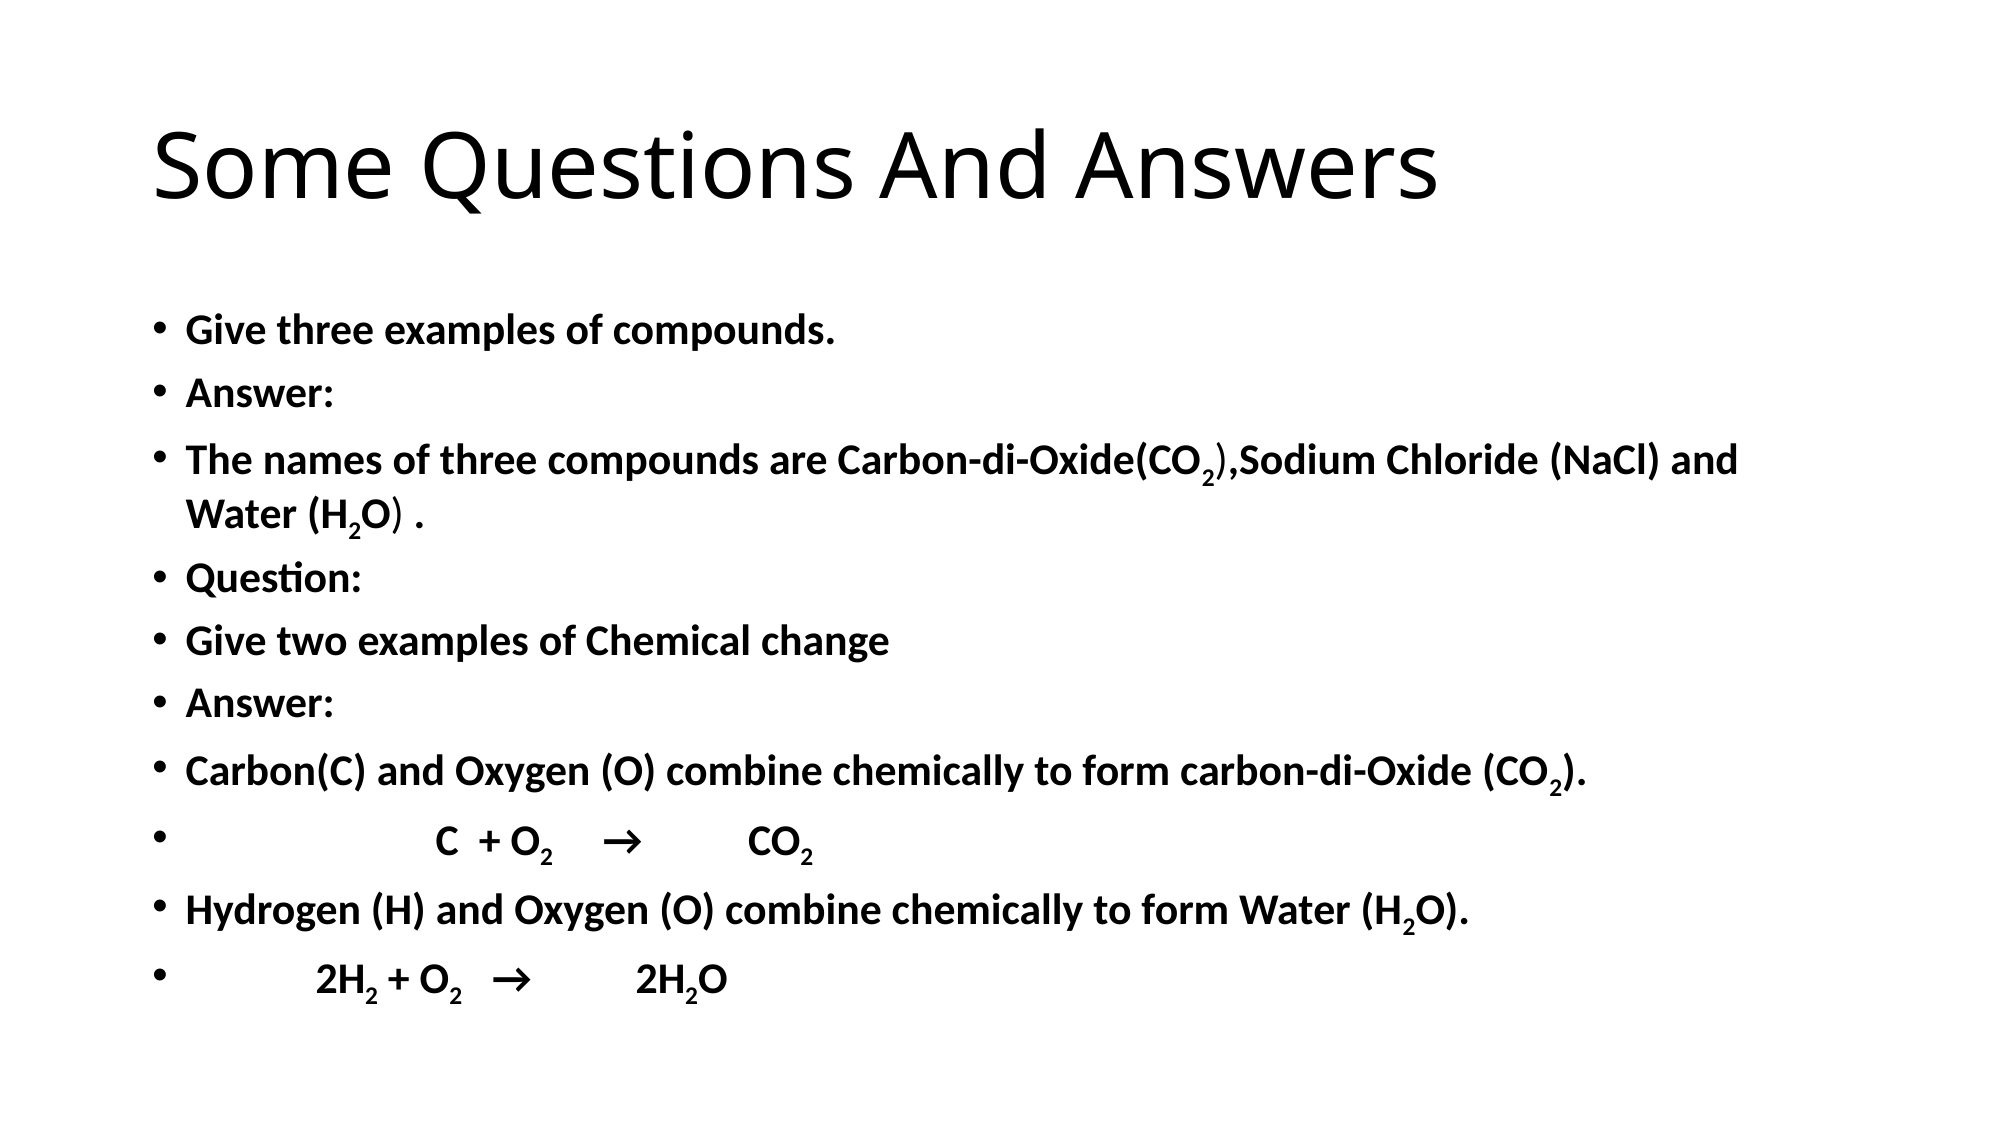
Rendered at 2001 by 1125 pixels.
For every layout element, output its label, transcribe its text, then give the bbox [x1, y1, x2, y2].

title Some Questions And Answers [137, 59, 1863, 278]
list Give three examples of compounds. Answer: The names of three compounds are Carbon-di-Oxide(CO2),Sodium Chloride (NaCl) and Water (H2O) . Question: Give two examples of Chemical change Answer: Carbon(C) and Oxygen (O) combine chemically to form carbon-di-Oxide (CO2). C + O2 → CO2 Hydrogen (H) and Oxygen (O) combine chemically to form Water (H2O). 2H2 + O2 → 2H2O [137, 299, 1863, 1014]
